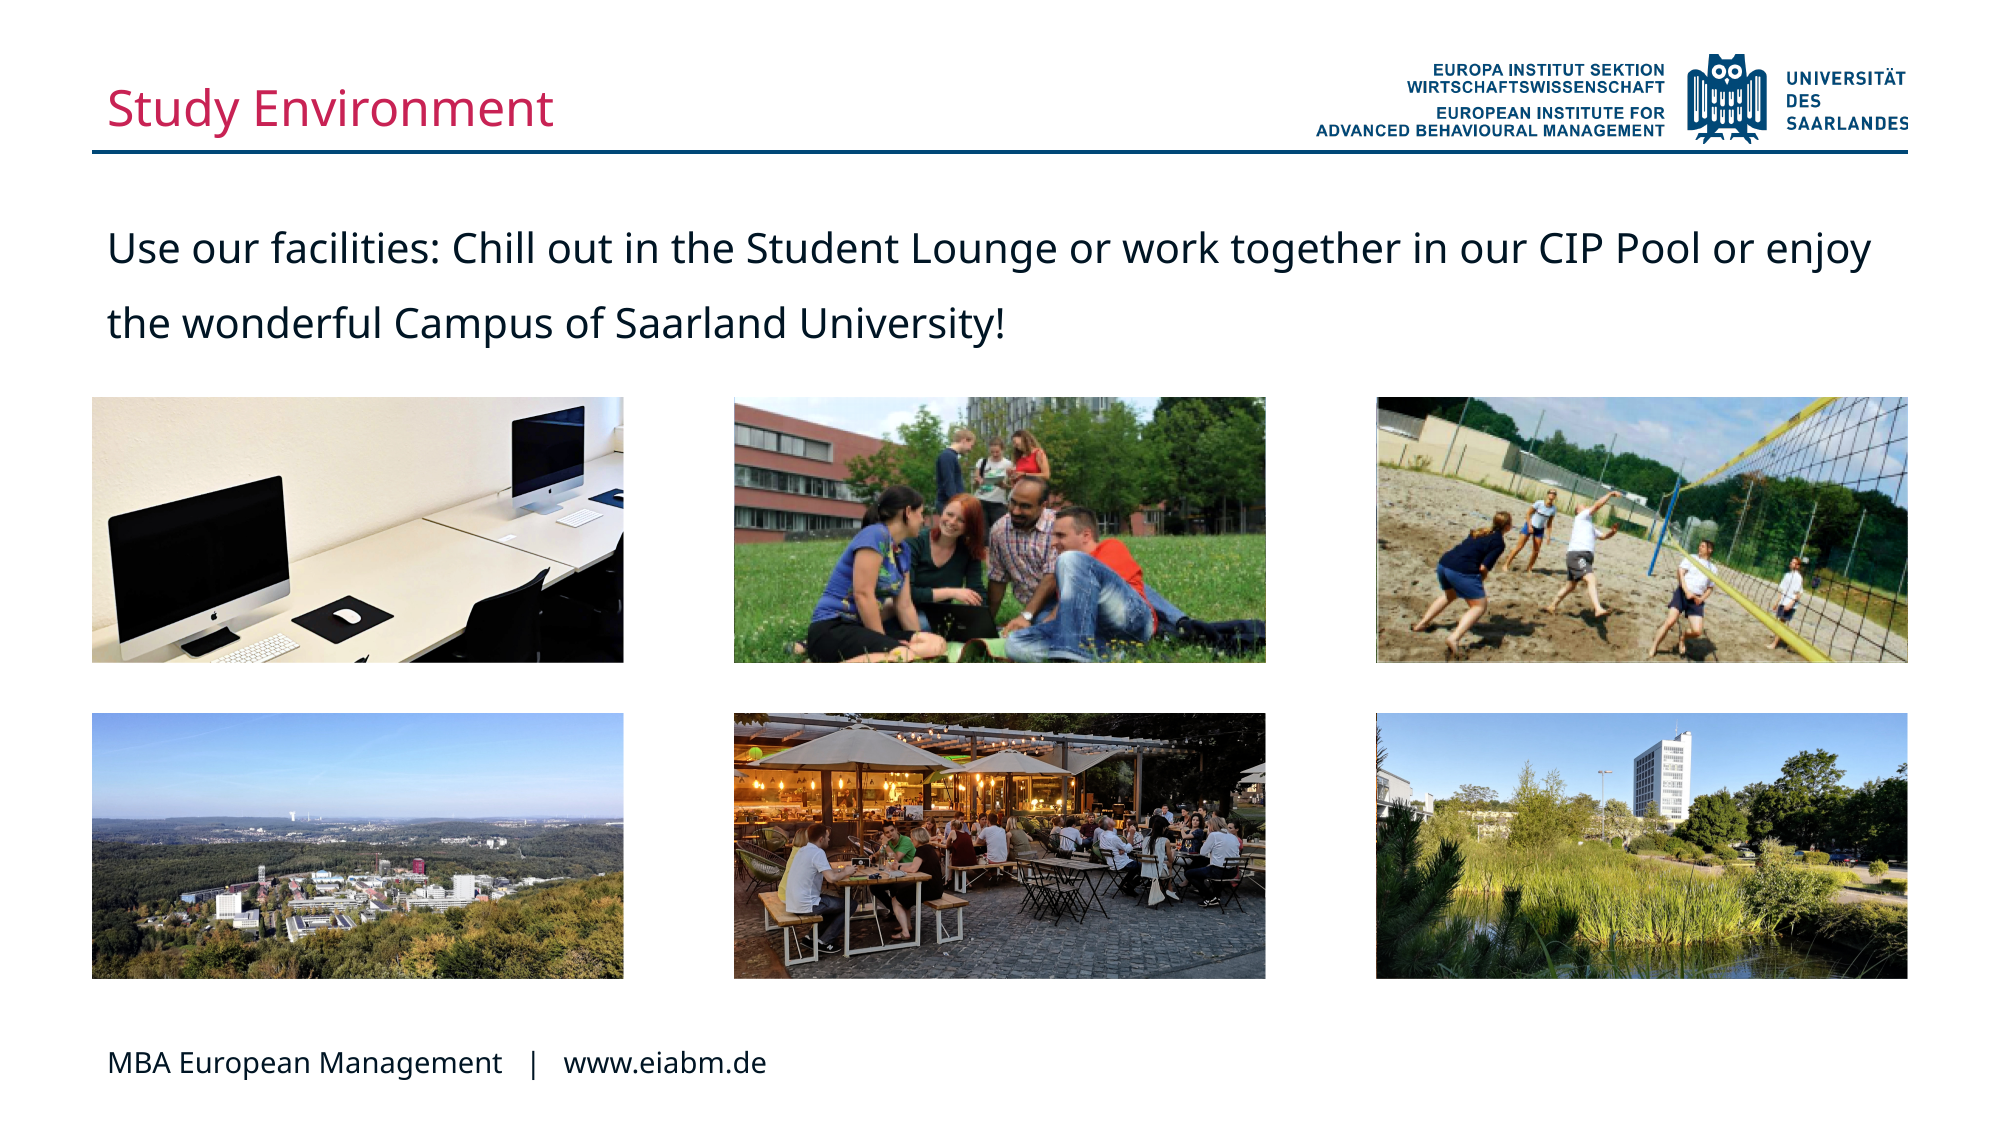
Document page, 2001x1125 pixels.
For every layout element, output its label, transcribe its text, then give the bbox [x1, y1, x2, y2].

picture [734, 397, 1266, 663]
text_box Use our facilities: Chill out in the Student Lounge or work together in our CIP Pool or enjoy the wonderful Campus of Saarland University! [92, 189, 1908, 355]
picture [734, 713, 1266, 979]
picture [1316, 54, 1908, 144]
text_box MBA European Management | www.eiabm.de [92, 1041, 1908, 1088]
picture [1376, 713, 1908, 979]
subtitle Study Environment [92, 76, 1292, 144]
picture [1376, 397, 1908, 663]
picture [92, 713, 624, 979]
picture [92, 397, 624, 663]
